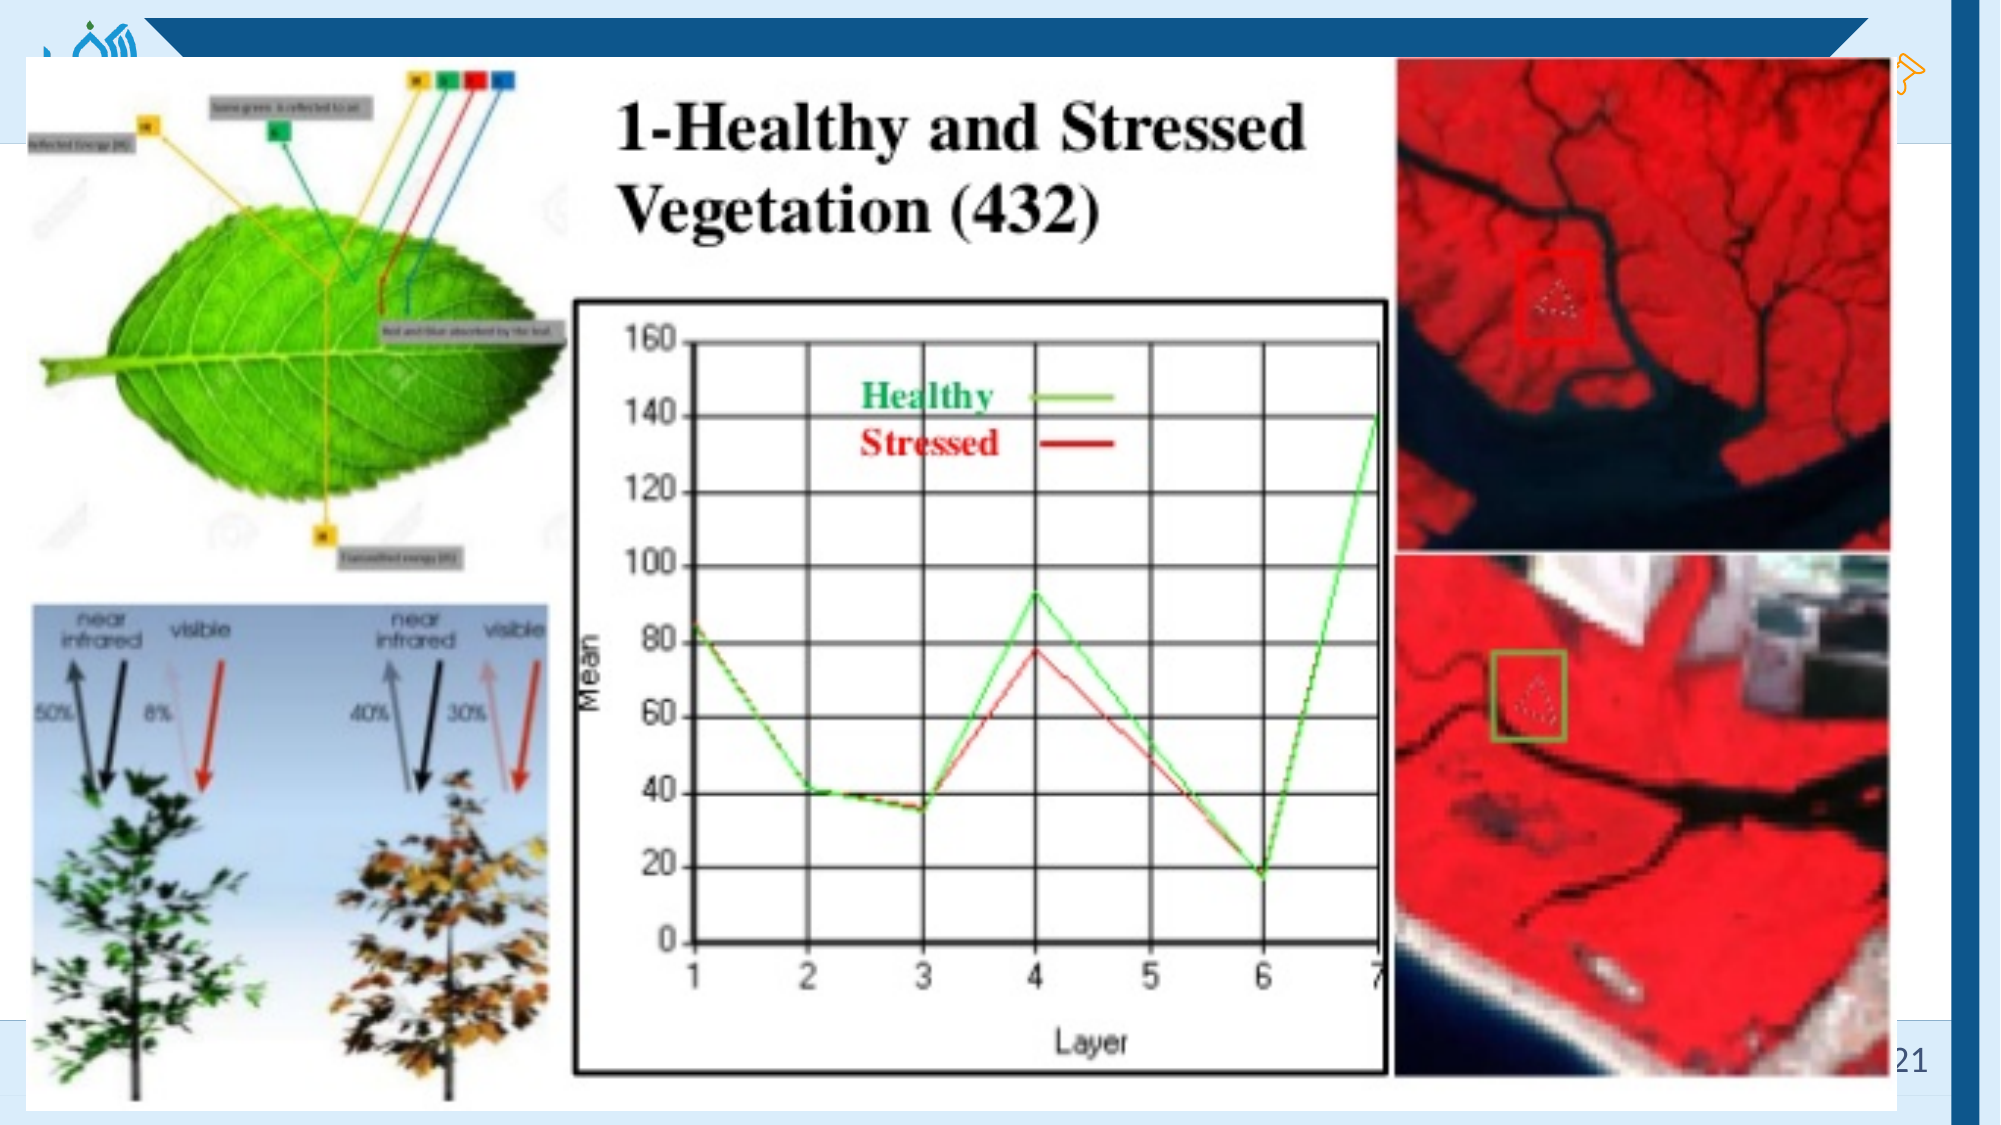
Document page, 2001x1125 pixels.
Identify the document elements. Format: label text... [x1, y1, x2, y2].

slide_number 2020-2021 [1897, 1028, 1948, 1088]
picture [26, 16, 1897, 1111]
